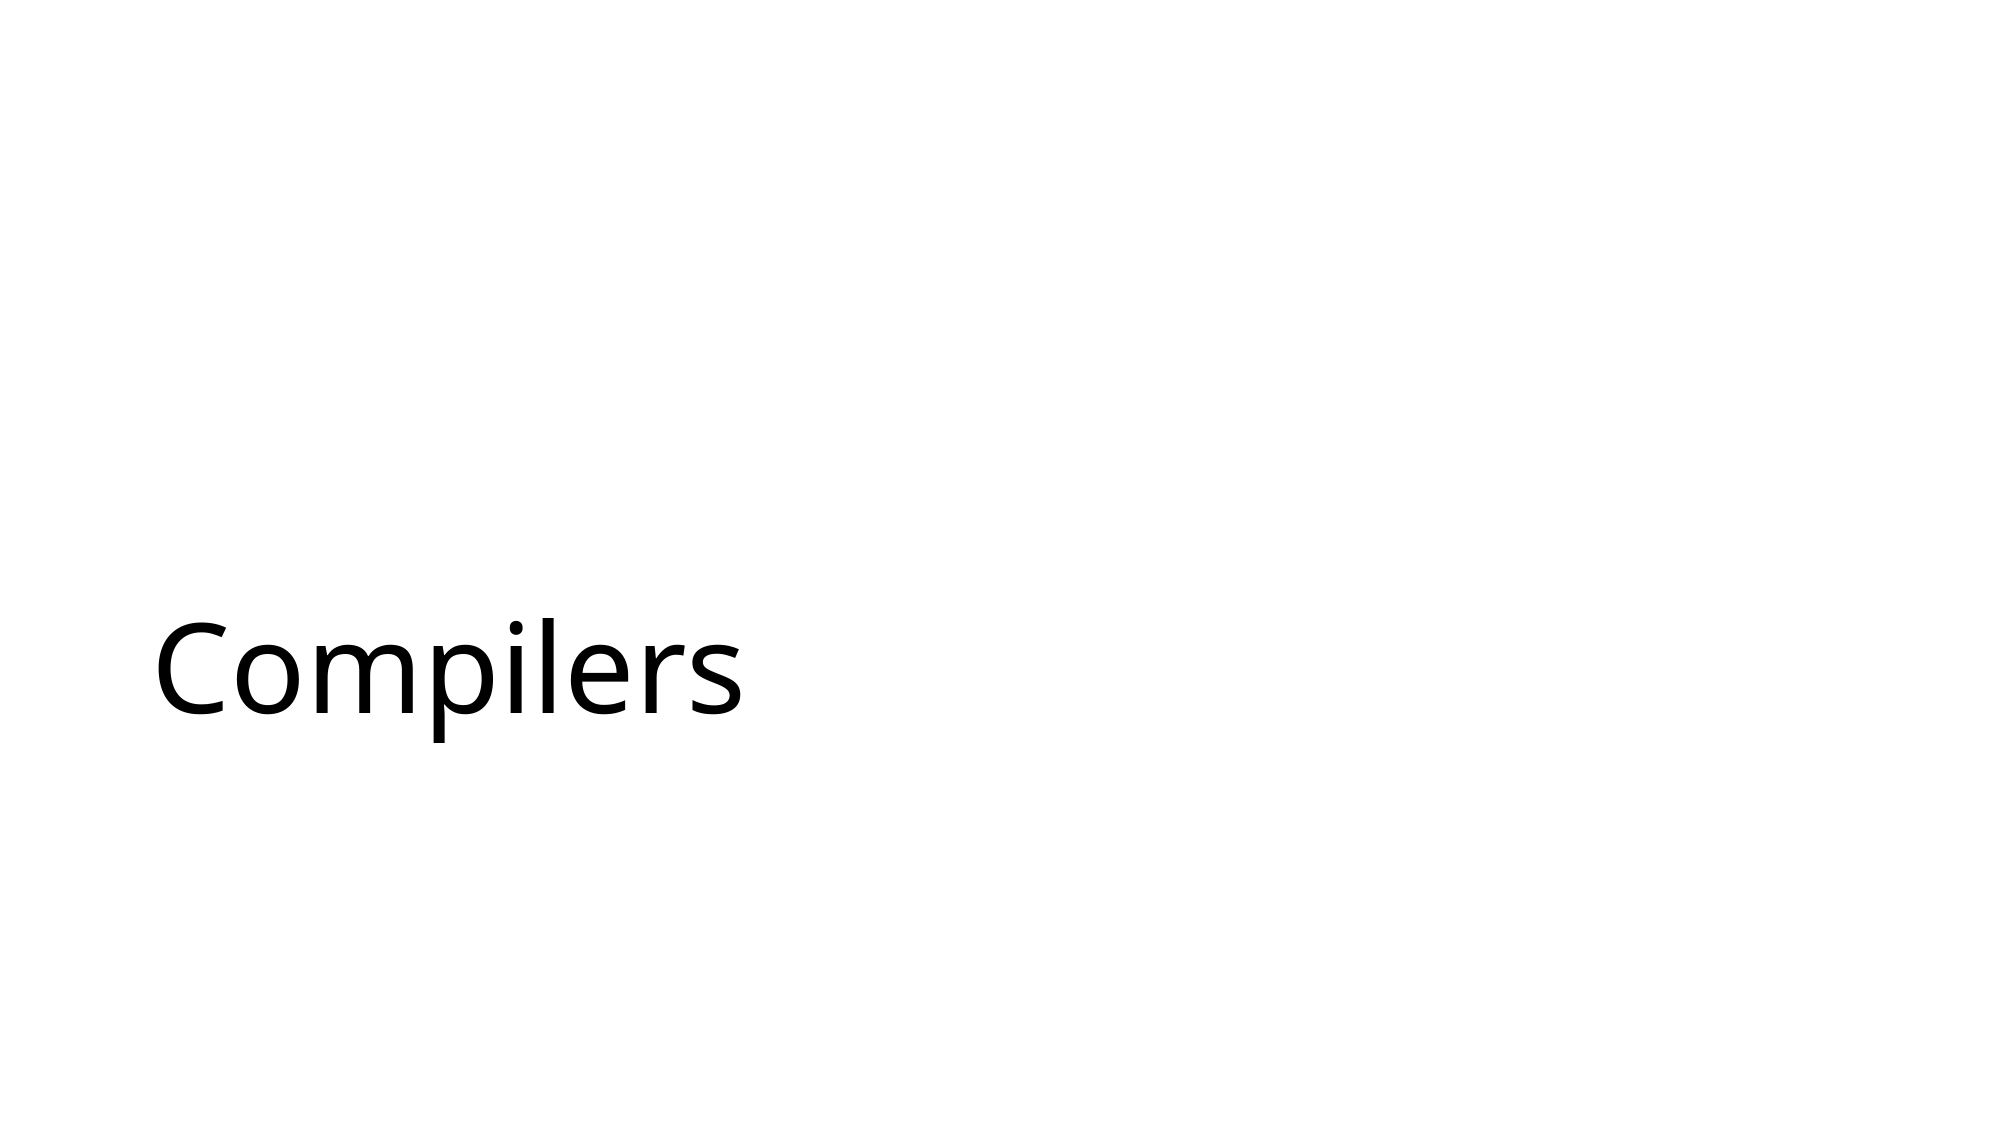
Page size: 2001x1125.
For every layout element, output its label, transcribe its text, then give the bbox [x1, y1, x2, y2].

title Compilers [136, 280, 1862, 749]
